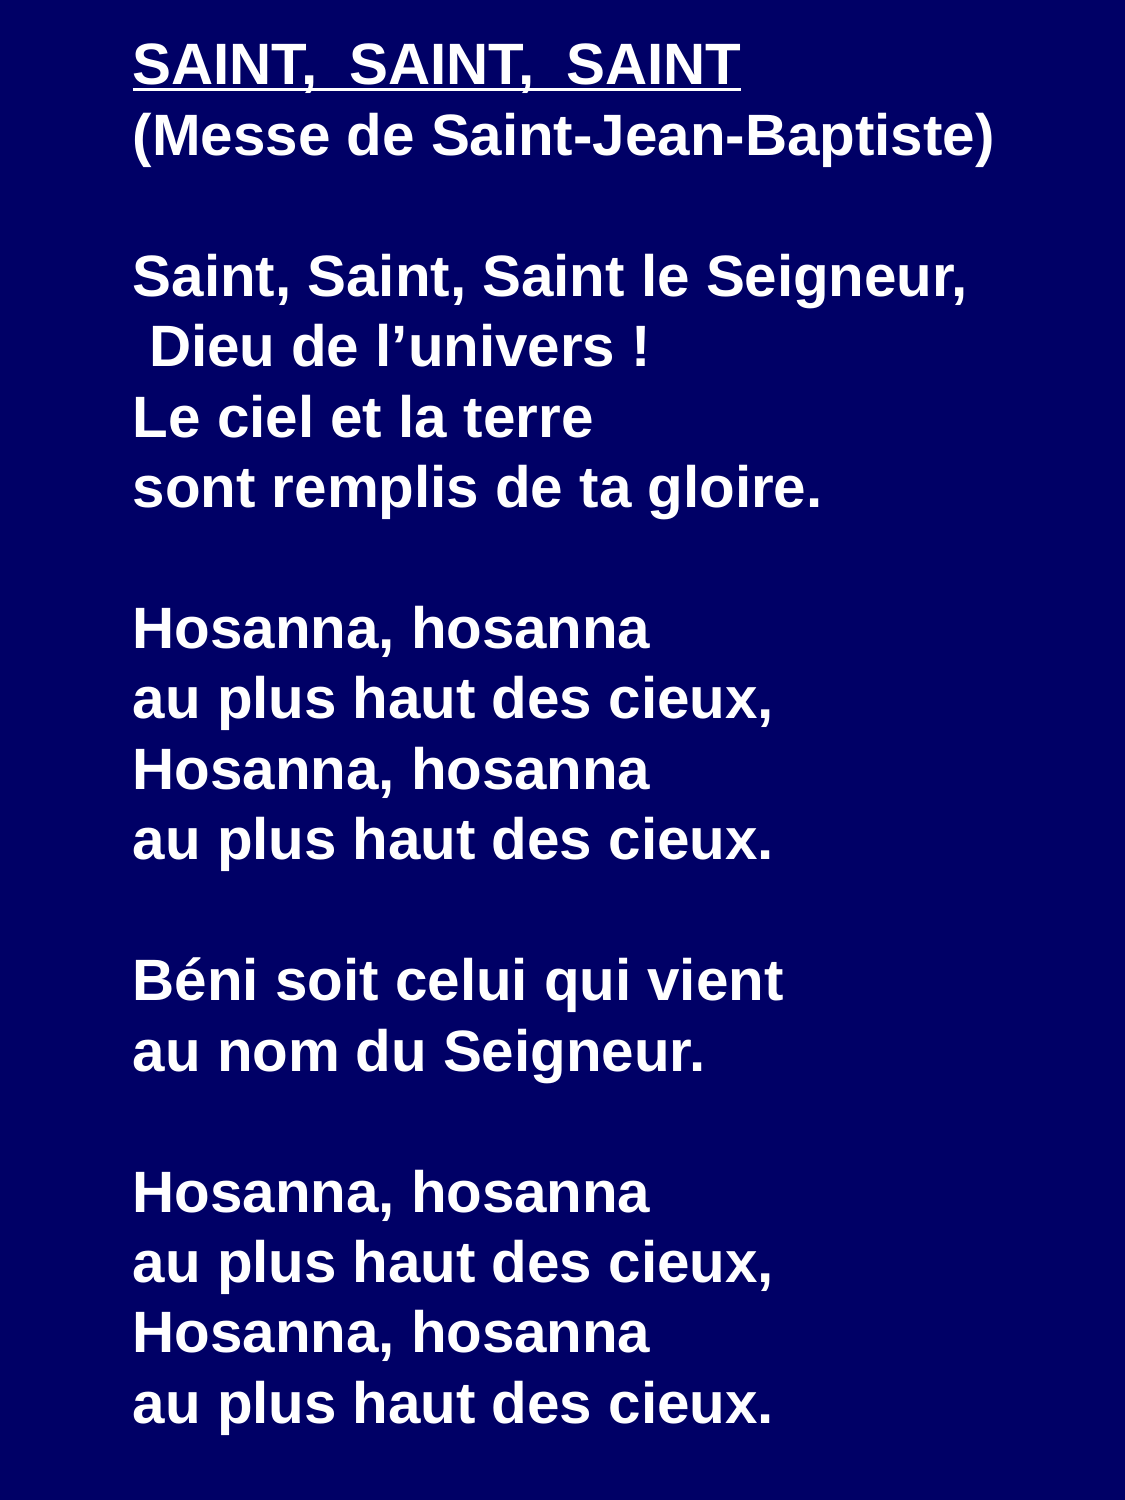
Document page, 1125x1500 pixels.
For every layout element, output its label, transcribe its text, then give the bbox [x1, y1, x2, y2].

text_box SAINT, SAINT, SAINT (Messe de Saint-Jean-Baptiste) Saint, Saint, Saint le Seigneur, Dieu de l’univers ! Le ciel et la terre sont remplis de ta gloire. Hosanna, hosanna au plus haut des cieux, Hosanna, hosanna au plus haut des cieux. Béni soit celui qui vient au nom du Seigneur. Hosanna, hosanna au plus haut des cieux, Hosanna, hosanna au plus haut des cieux. [118, 18, 1111, 1443]
